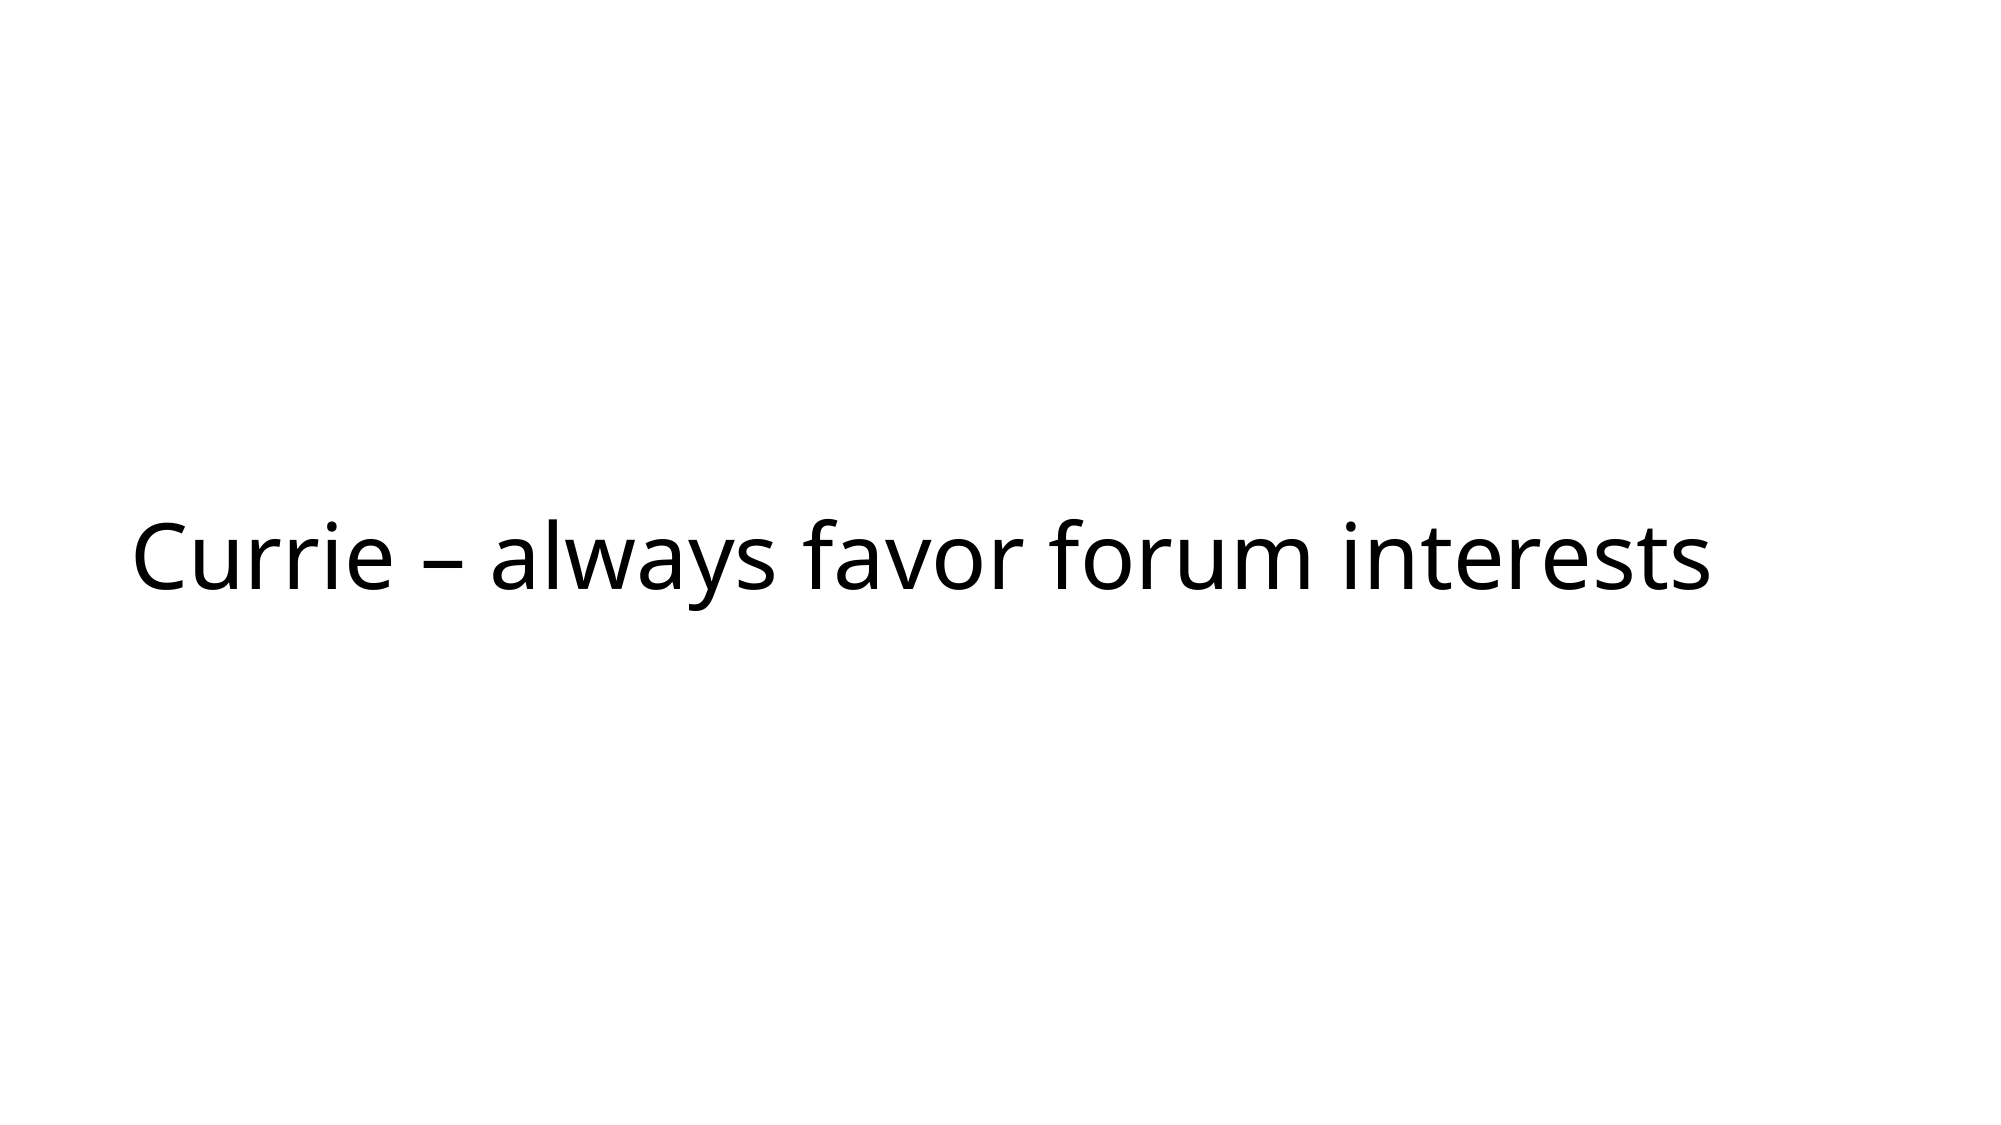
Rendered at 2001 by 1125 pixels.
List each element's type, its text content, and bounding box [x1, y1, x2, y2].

title Currie – always favor forum interests [115, 55, 1859, 1065]
